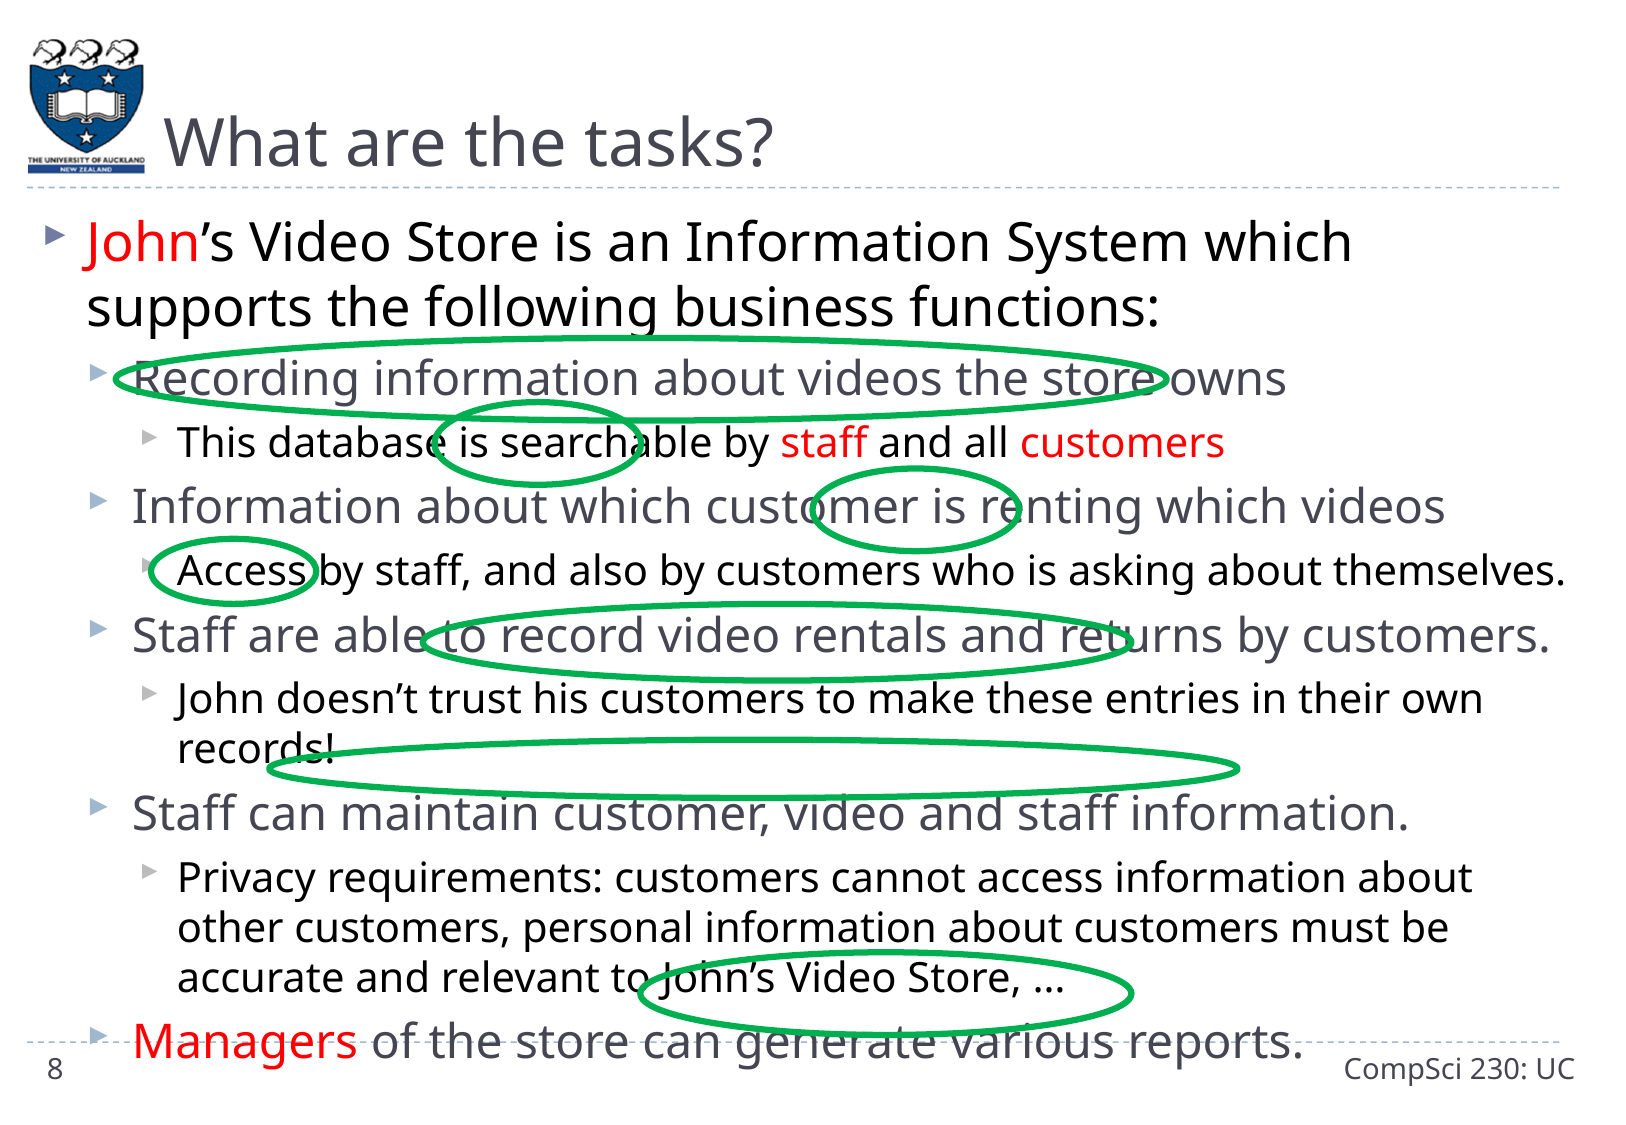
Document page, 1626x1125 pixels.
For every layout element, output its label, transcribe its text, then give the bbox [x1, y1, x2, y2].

text_box [810, 466, 1021, 553]
slide_number 8 [32, 1042, 385, 1103]
text_box [149, 537, 318, 606]
footer [515, 1042, 1138, 1103]
text_box [421, 602, 1133, 683]
text_box [638, 950, 1133, 1037]
list John’s Video Store is an Information System which supports the following business functions: Recording information about videos the store owns This database is searchable by staff and all customers Information about which customer is renting which videos Access by staff, and also by customers who is asking about themselves. Staff are able to record video rentals and returns by customers. John doesn’t trust his customers to make these entries in their own records! Staff can maintain customer, video and staff information. Privacy requirements: customers cannot access information about other customers, personal information about customers must be accurate and relevant to John’s Video Store, … Managers of the store can generate various reports. [27, 200, 1585, 1038]
picture [27, 37, 146, 175]
text_box [114, 336, 1169, 423]
text_box [267, 738, 1240, 800]
title What are the tasks? [148, 24, 1582, 188]
slide_number CompSci 230: UC [1183, 1042, 1591, 1103]
text_box [432, 400, 643, 487]
